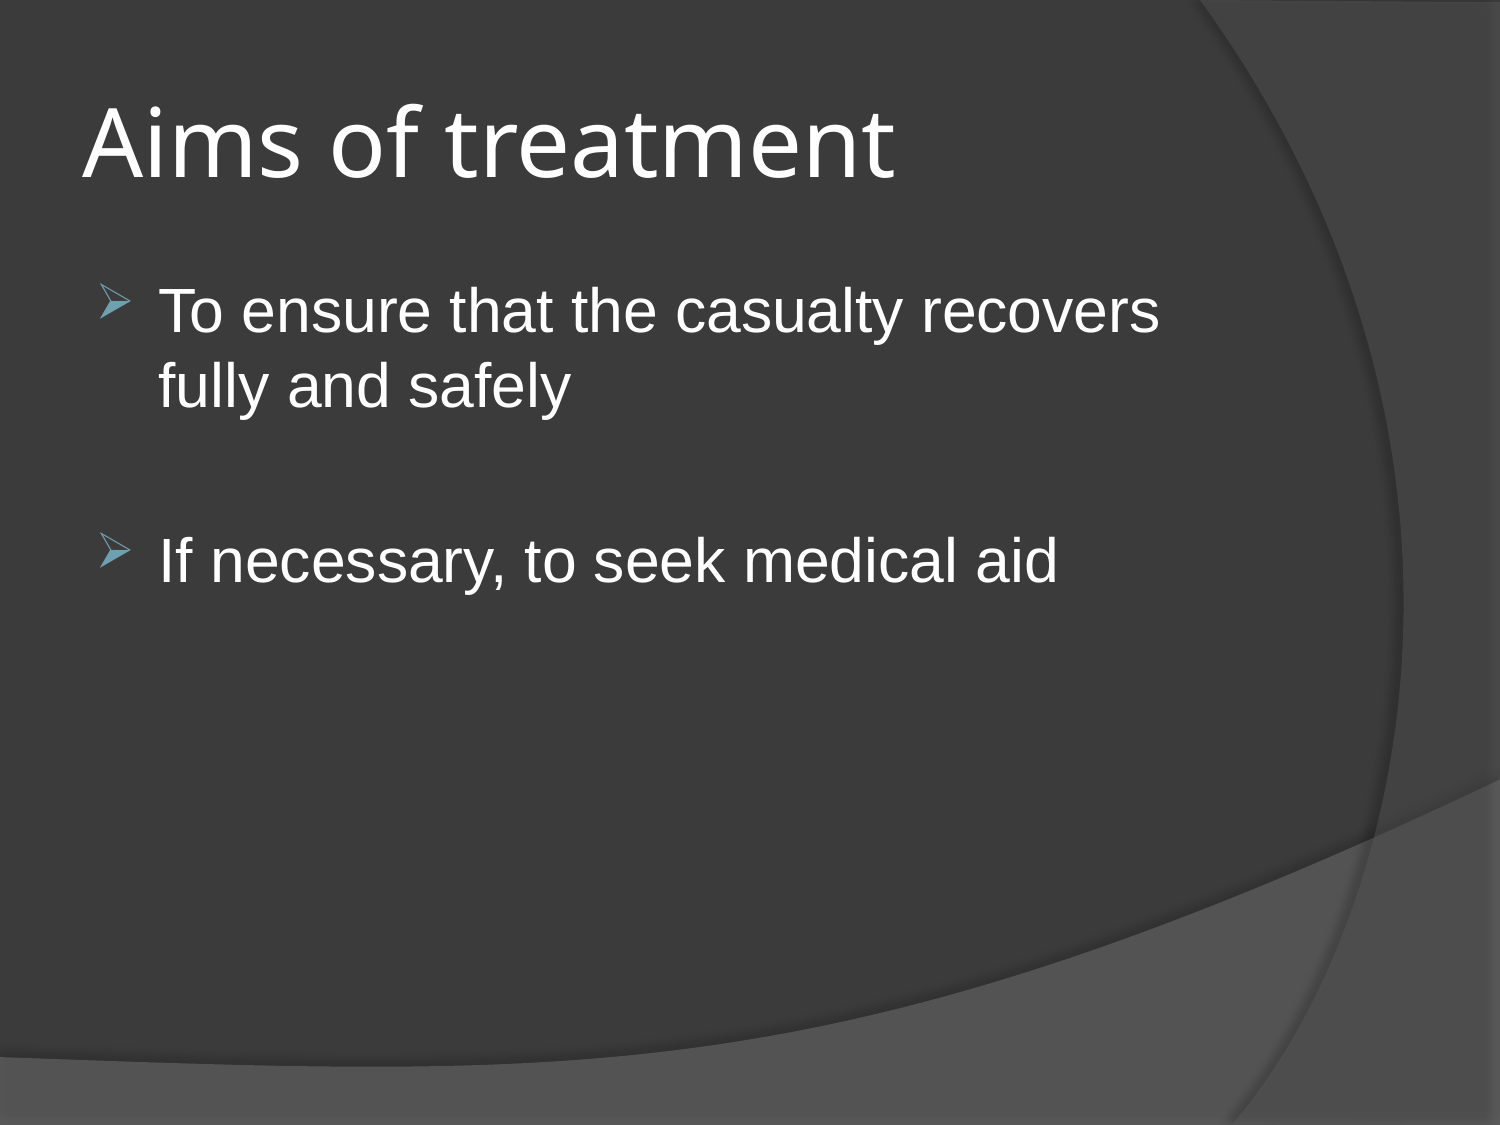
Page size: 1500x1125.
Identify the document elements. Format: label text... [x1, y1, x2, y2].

title Aims of treatment [75, 45, 1300, 233]
list To ensure that the casualty recovers fully and safely If necessary, to seek medical aid [75, 262, 1300, 1005]
